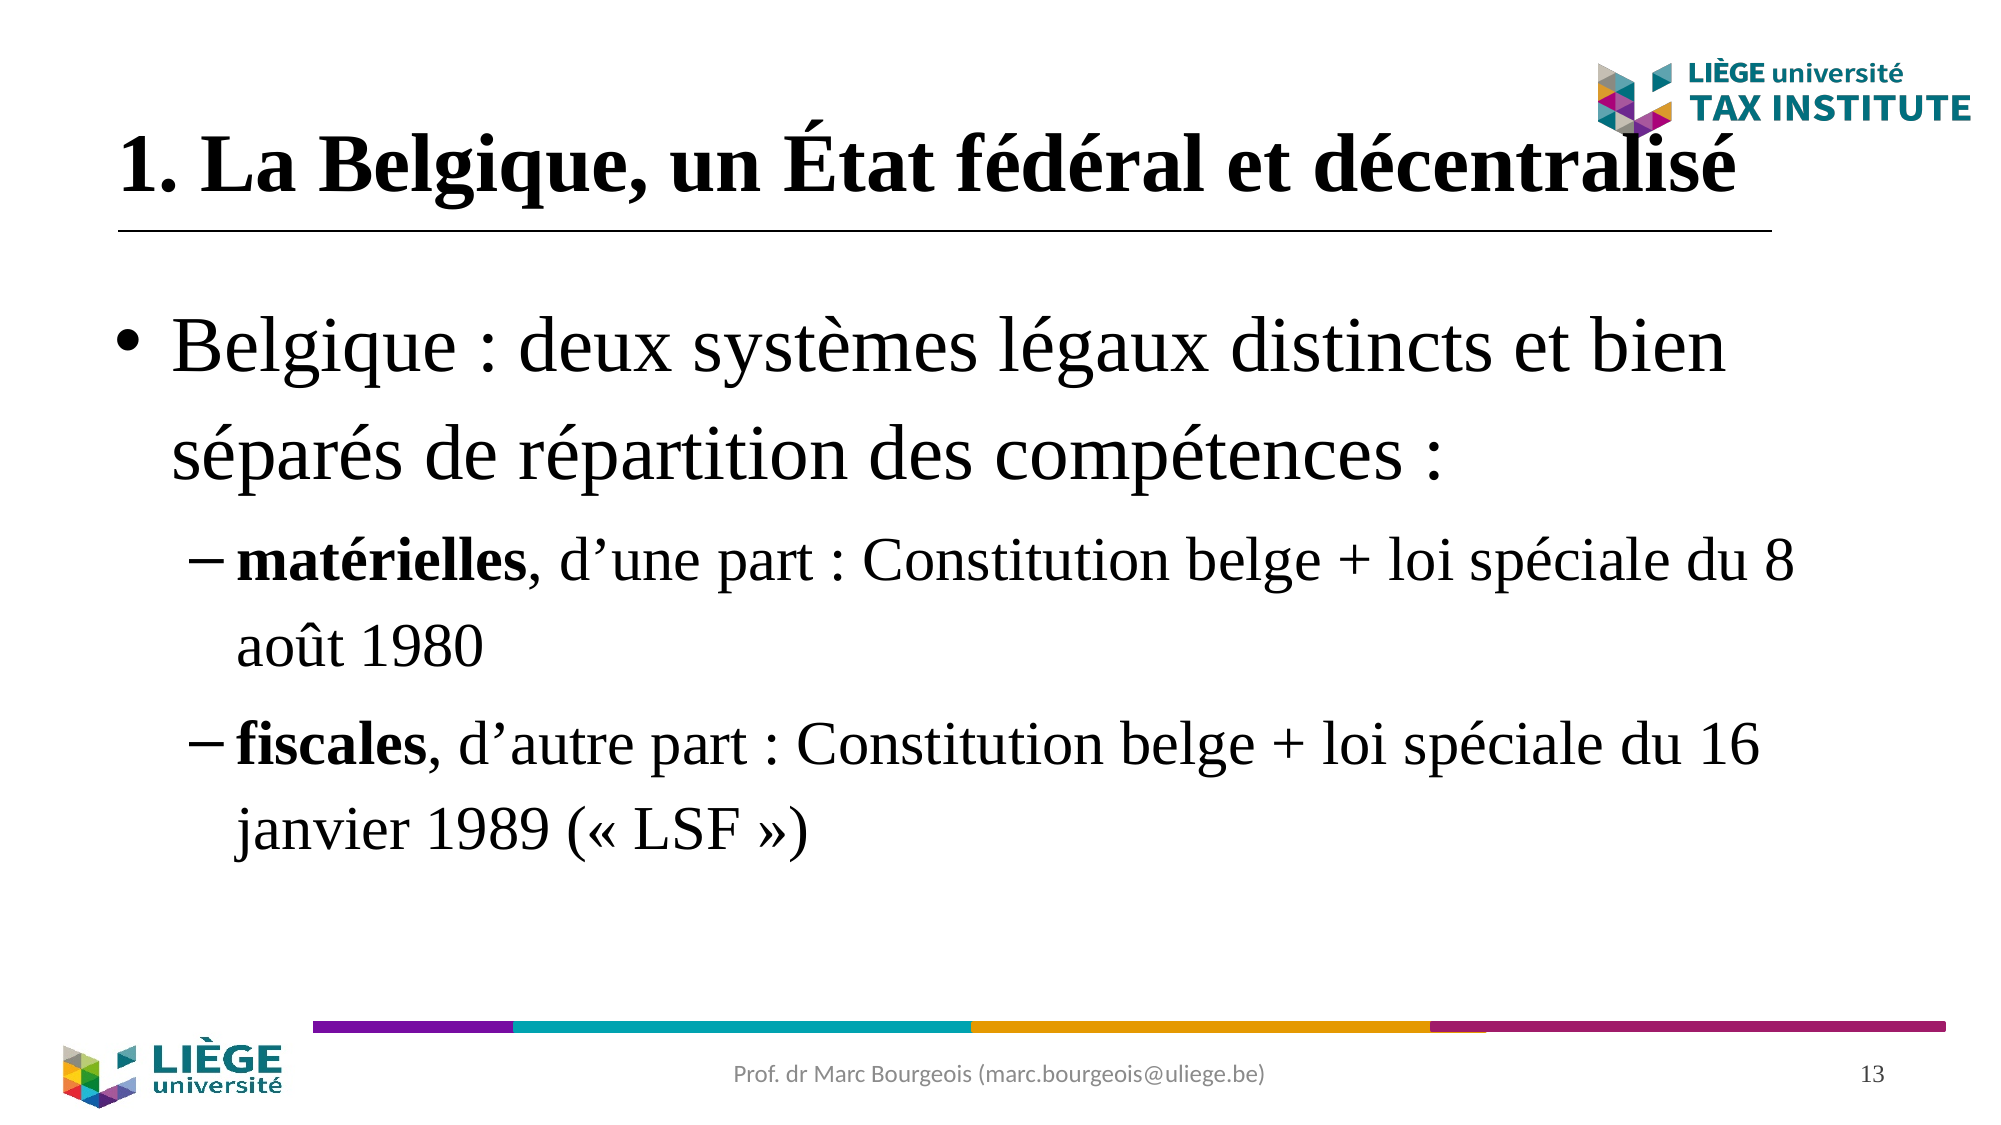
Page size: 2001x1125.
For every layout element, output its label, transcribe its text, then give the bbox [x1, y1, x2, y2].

footer Prof. dr Marc Bourgeois (marc.bourgeois@uliege.be) [683, 1042, 1317, 1103]
title 1. La Belgique, un État fédéral et décentralisé [102, 63, 1772, 252]
list Belgique : deux systèmes légaux distincts et bien séparés de répartition des compétences : matérielles, d’une part : Constitution belge + loi spéciale du 8 août 1980 fiscales, d’autre part : Constitution belge + loi spéciale du 16 janvier 1989 (« LSF ») [99, 270, 1901, 1024]
slide_number 13 [1433, 1042, 1900, 1103]
picture [31, 1021, 313, 1124]
picture [1598, 58, 1972, 140]
